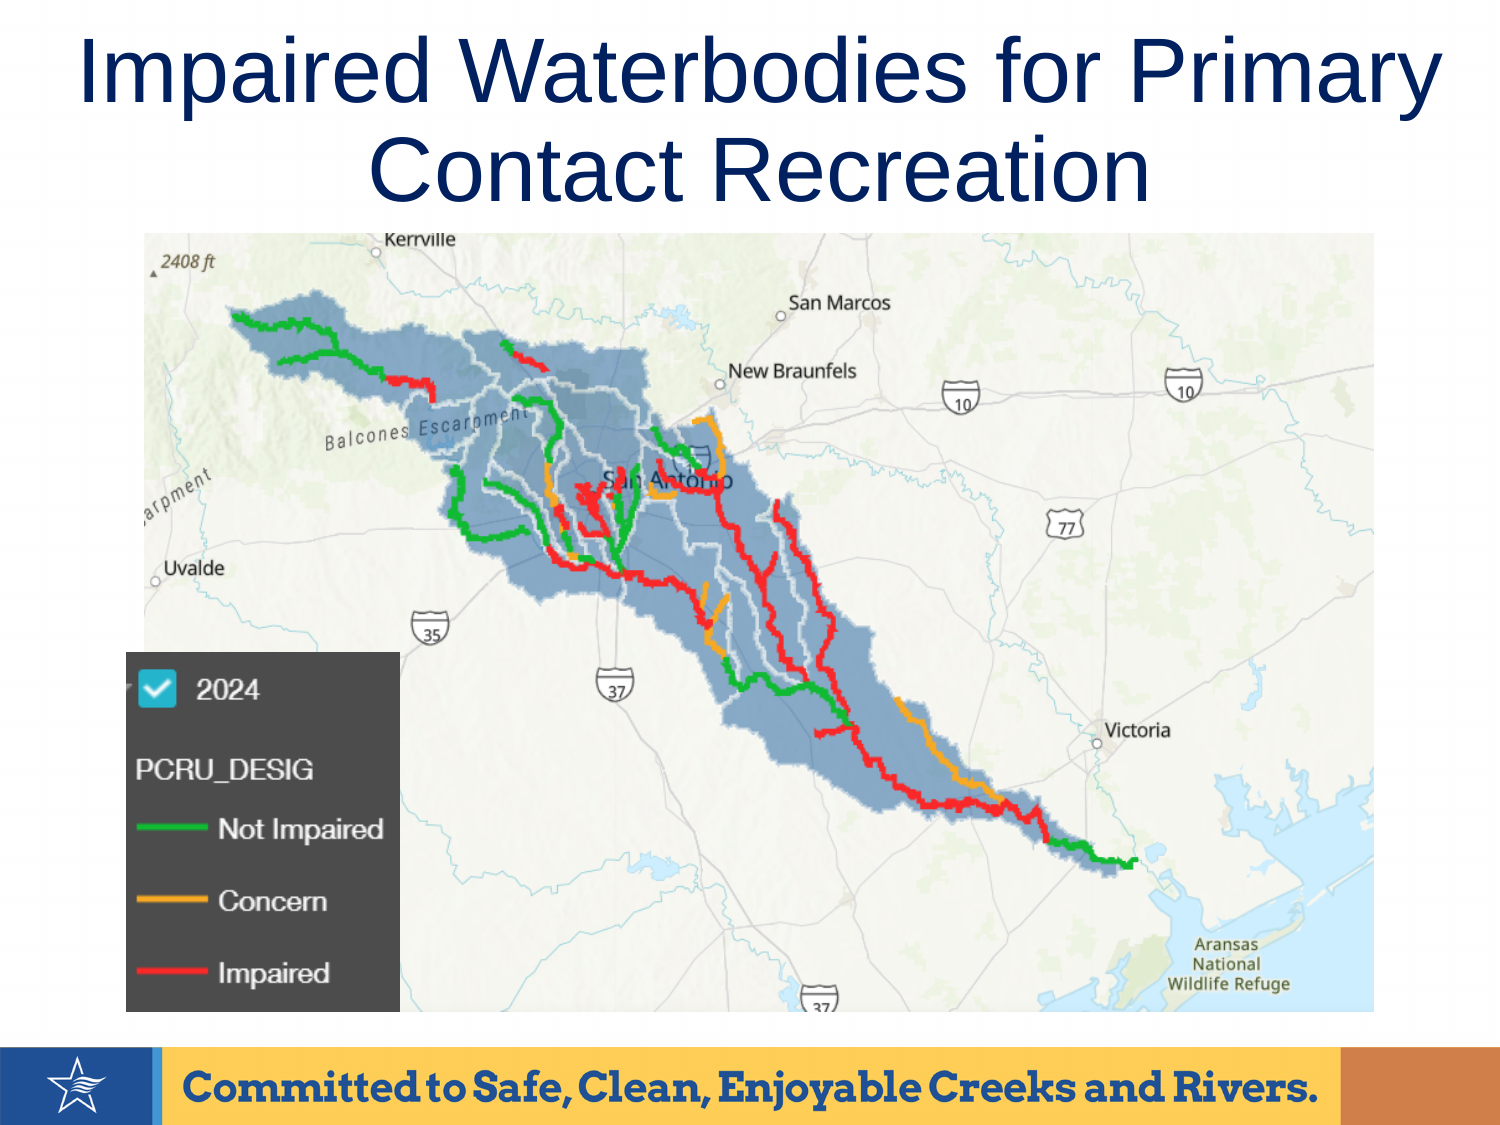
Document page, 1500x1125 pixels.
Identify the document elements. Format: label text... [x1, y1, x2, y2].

title Impaired Waterbodies for Primary Contact Recreation [0, 73, 1500, 171]
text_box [126, 233, 1374, 1012]
picture [0, 0, 1500, 73]
picture [0, 171, 1500, 1125]
